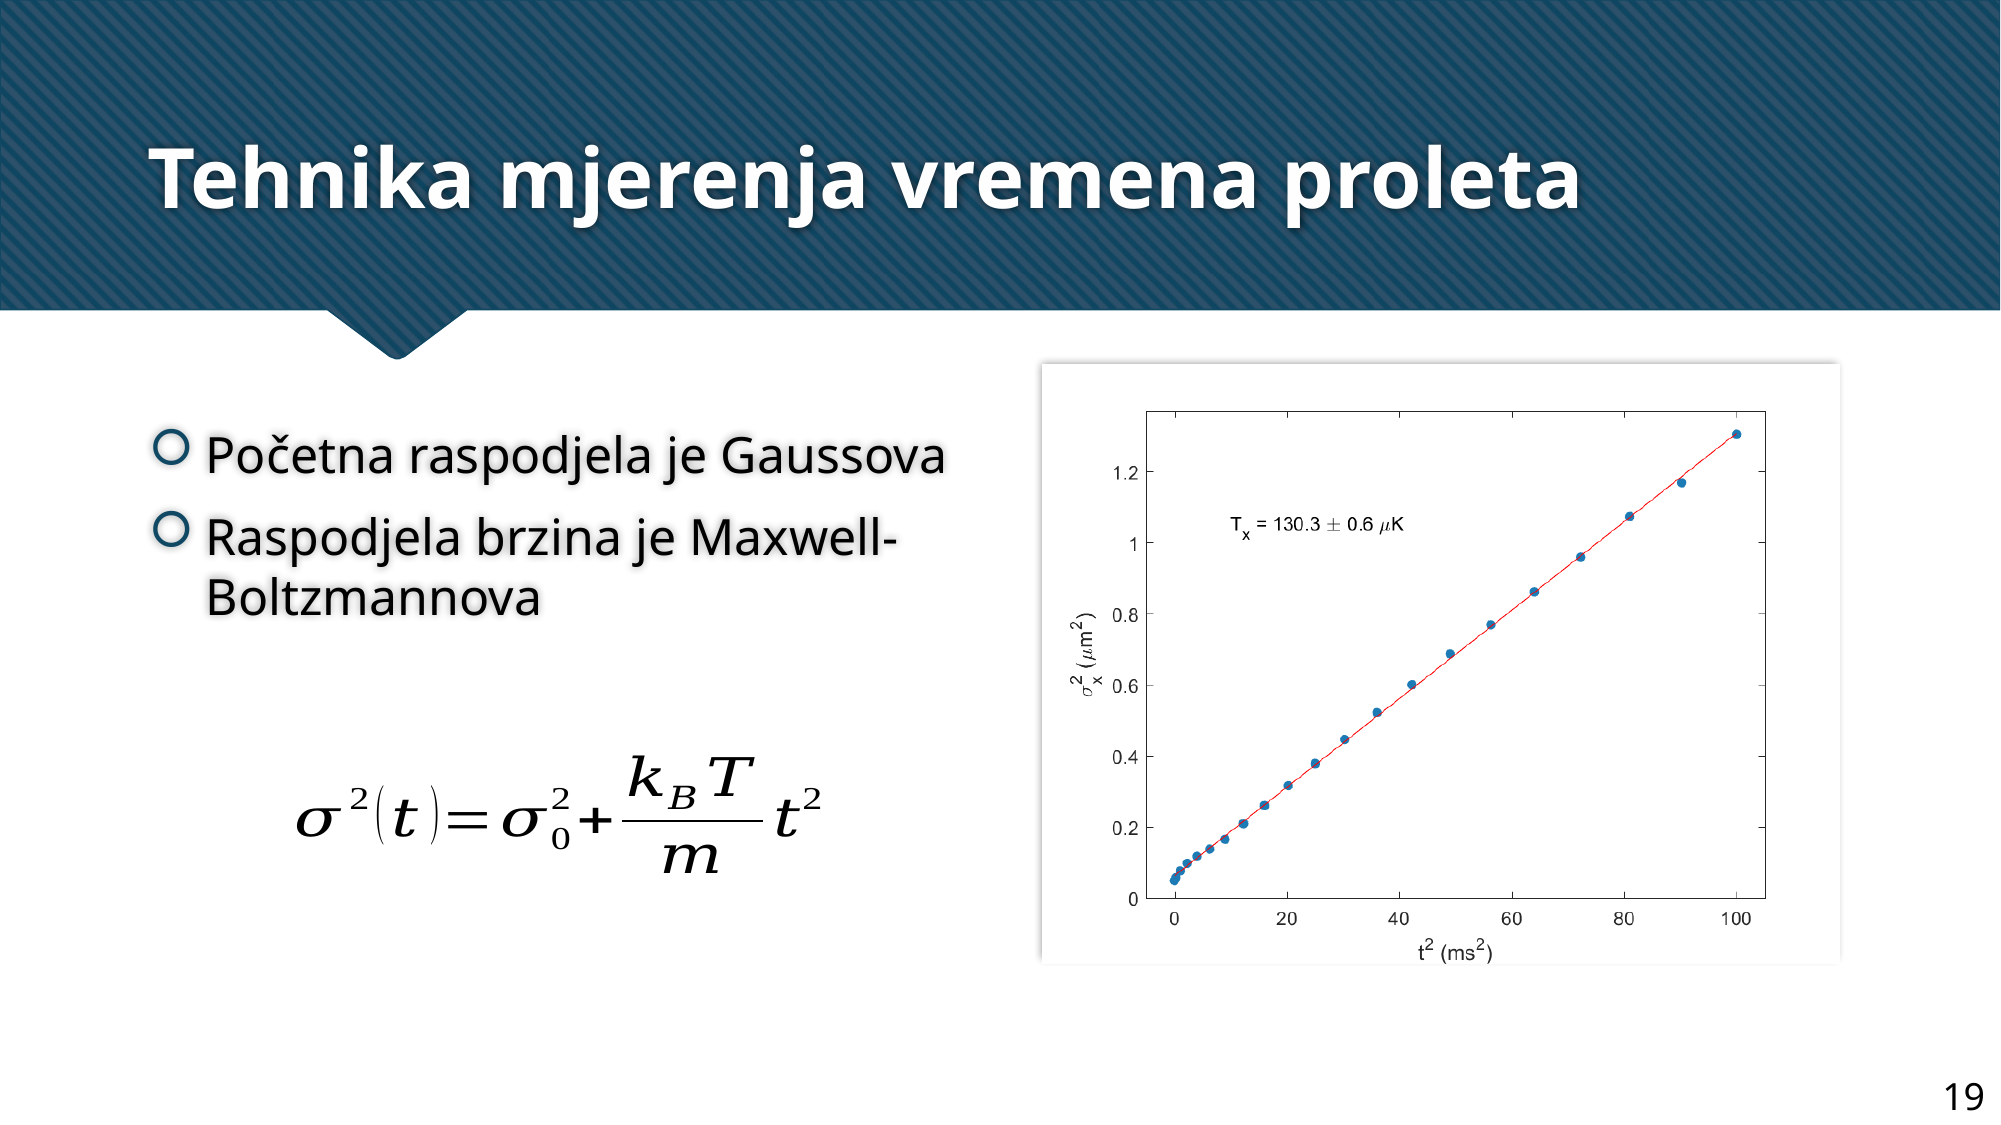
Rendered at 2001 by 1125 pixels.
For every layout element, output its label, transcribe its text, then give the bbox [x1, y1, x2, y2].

list Početna raspodjela je Gaussova Raspodjela brzina je Maxwell-Boltzmannova [134, 364, 985, 685]
text_box 19 [1911, 1065, 2000, 1125]
title Tehnika mjerenja vremena proleta [132, 73, 1868, 233]
picture [1042, 366, 1840, 964]
